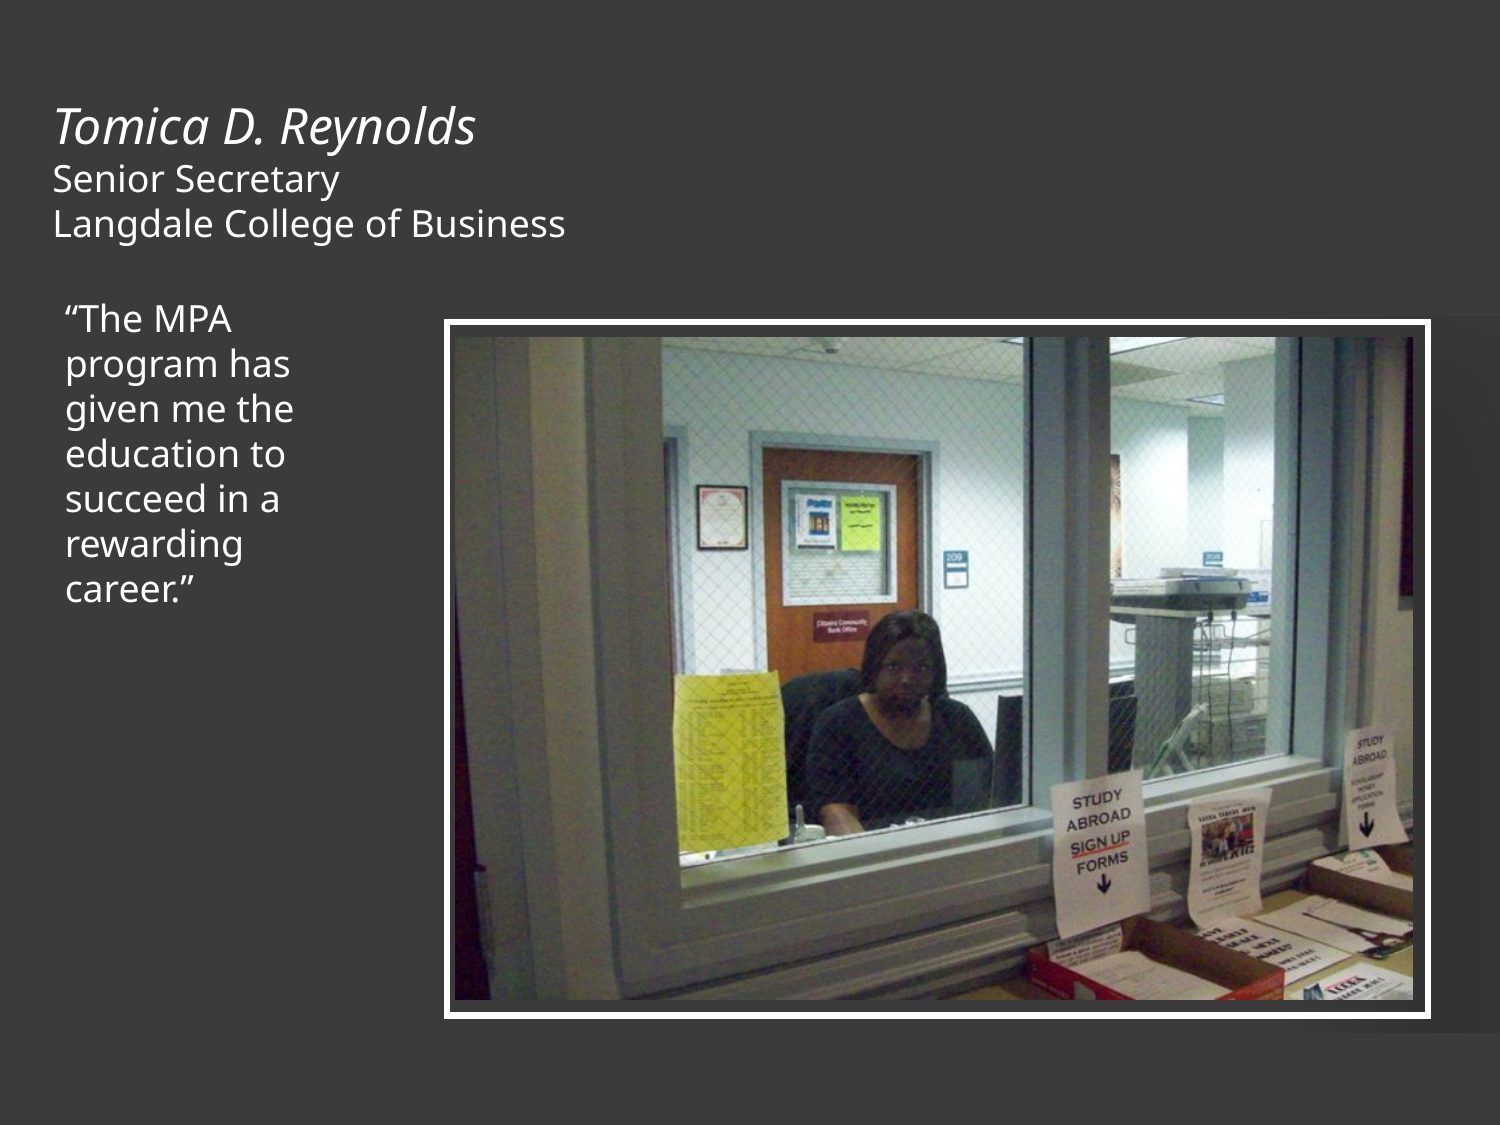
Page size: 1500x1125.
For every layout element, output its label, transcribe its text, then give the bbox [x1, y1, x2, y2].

text_box “The MPA program has given me the education to succeed in a rewarding career.” [50, 287, 388, 618]
picture [449, 324, 1426, 1013]
text_box Tomica D. Reynolds Senior Secretary Langdale College of Business [37, 87, 788, 298]
